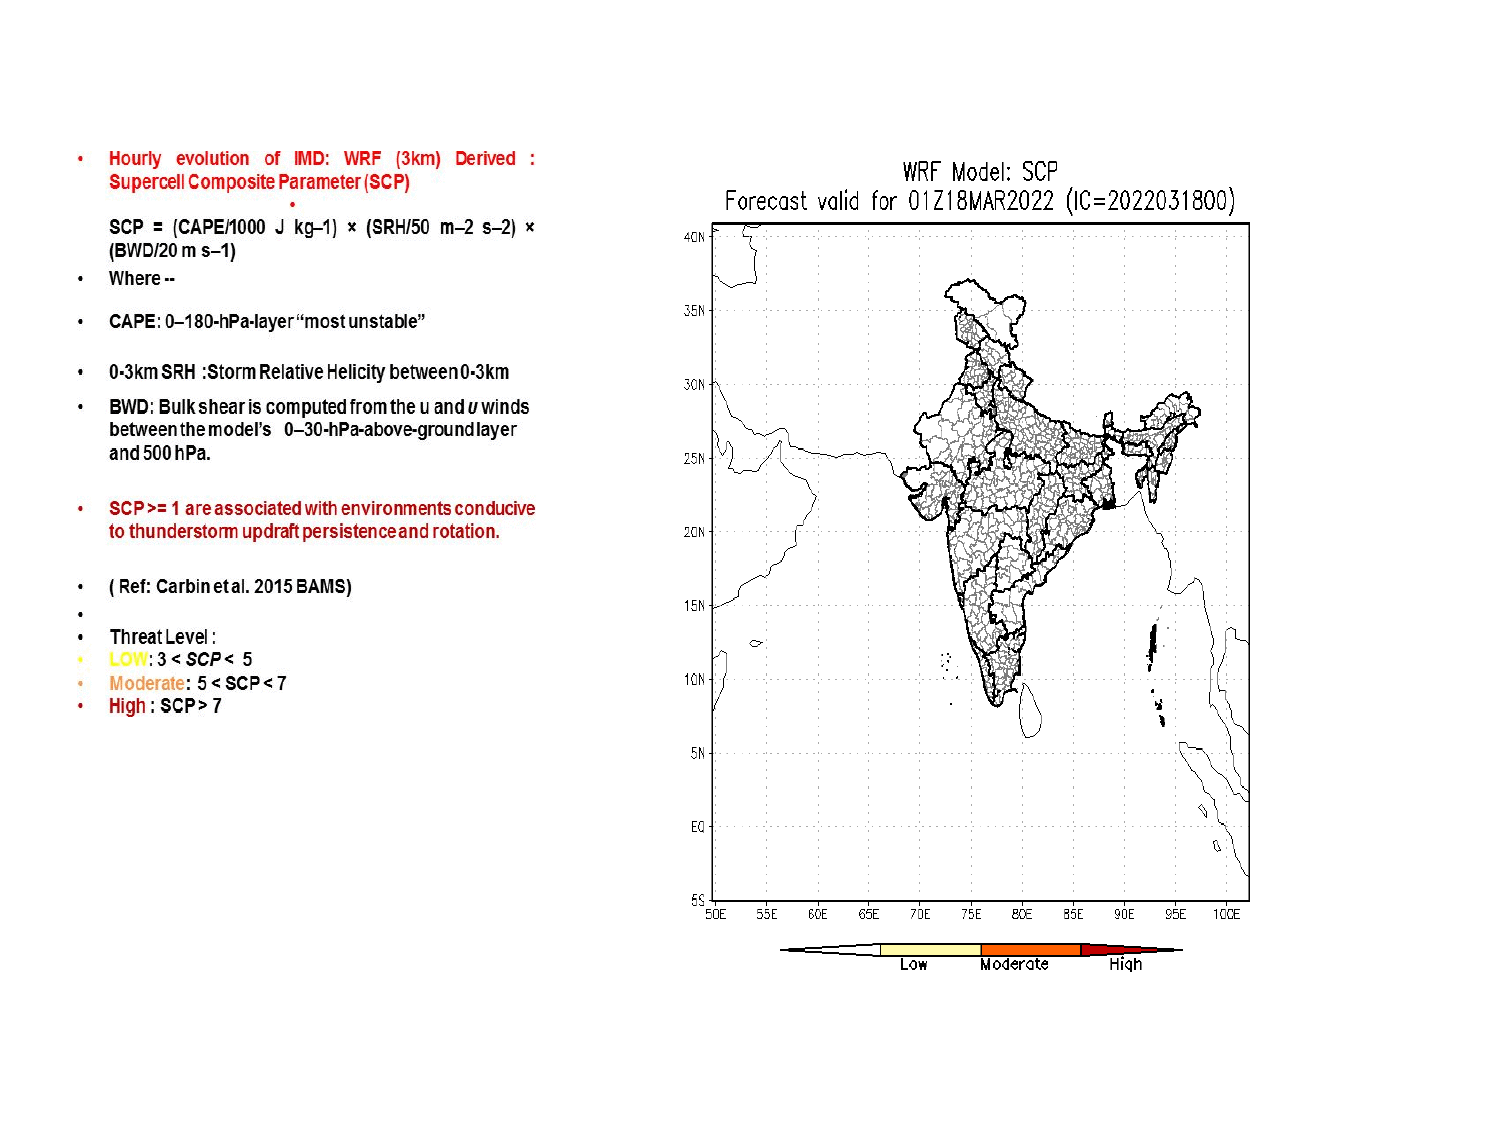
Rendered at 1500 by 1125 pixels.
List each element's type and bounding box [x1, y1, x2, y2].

picture [74, 149, 1426, 976]
